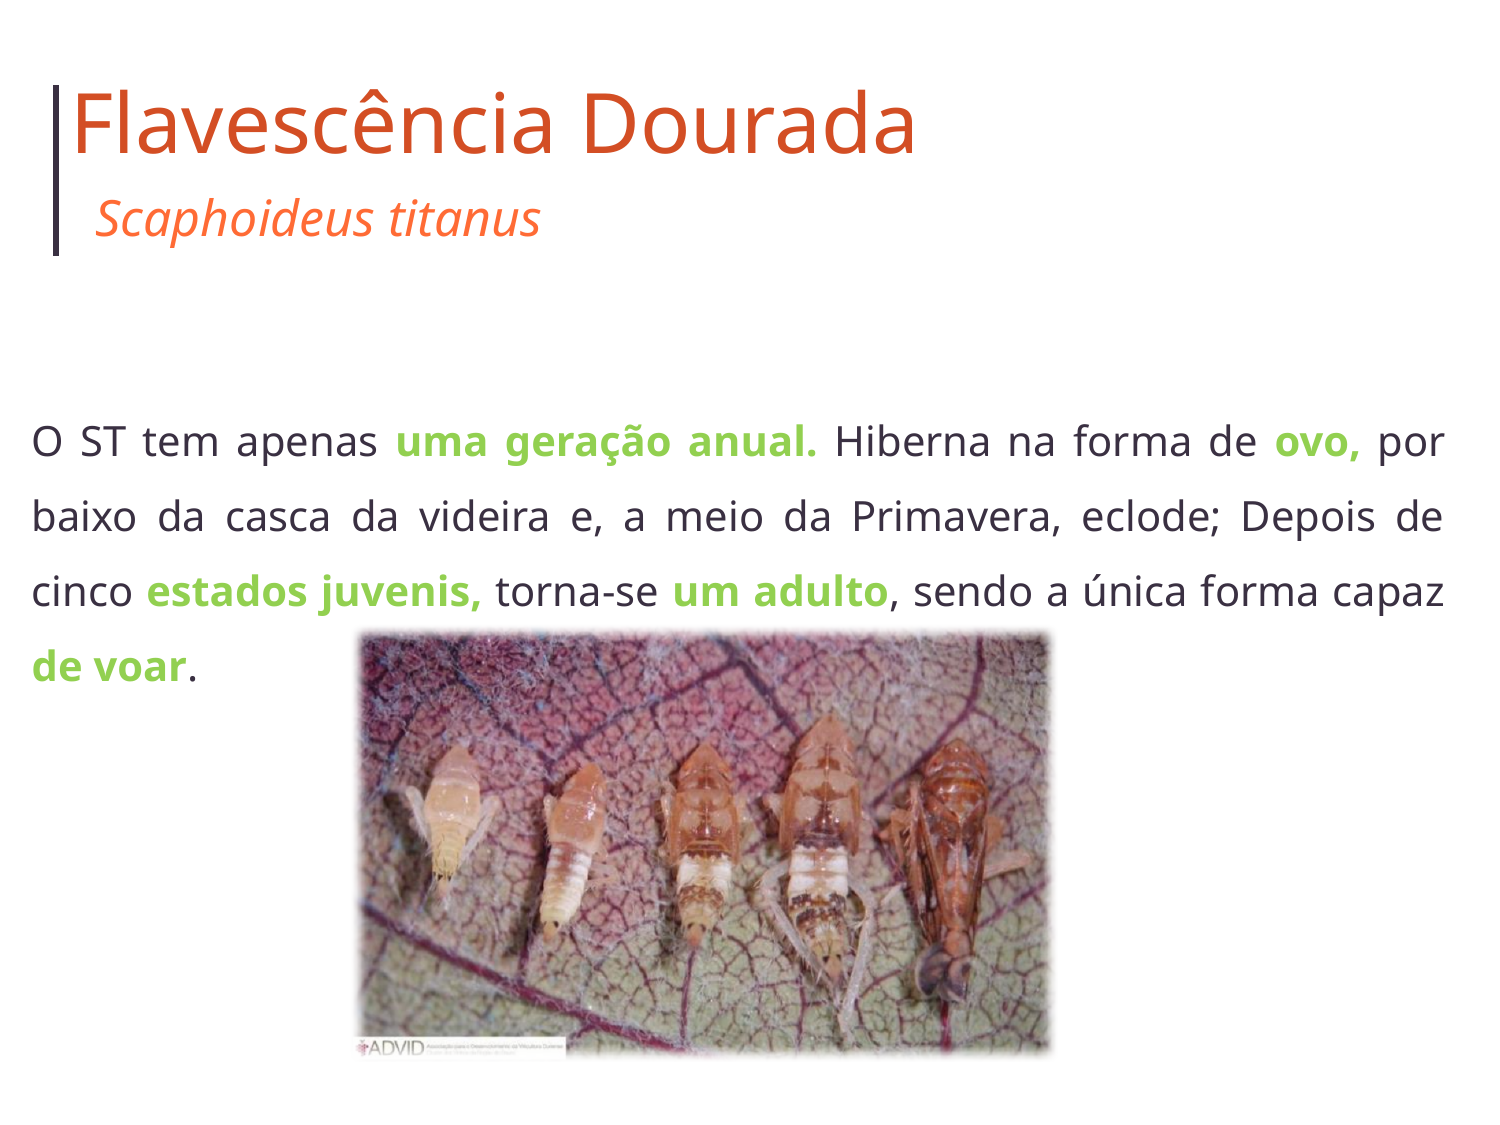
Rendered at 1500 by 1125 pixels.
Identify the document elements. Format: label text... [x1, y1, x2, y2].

text_box Scaphoideus titanus [80, 178, 809, 254]
picture [350, 624, 1059, 1063]
text_box Flavescência Dourada [55, 62, 1153, 178]
text_box O ST tem apenas uma geração anual. Hiberna na forma de ovo, por baixo da casca da videira e, a meio da Primavera, eclode; Depois de cinco estados juvenis, torna-se um adulto, sendo a única forma capaz de voar. [16, 382, 1461, 698]
